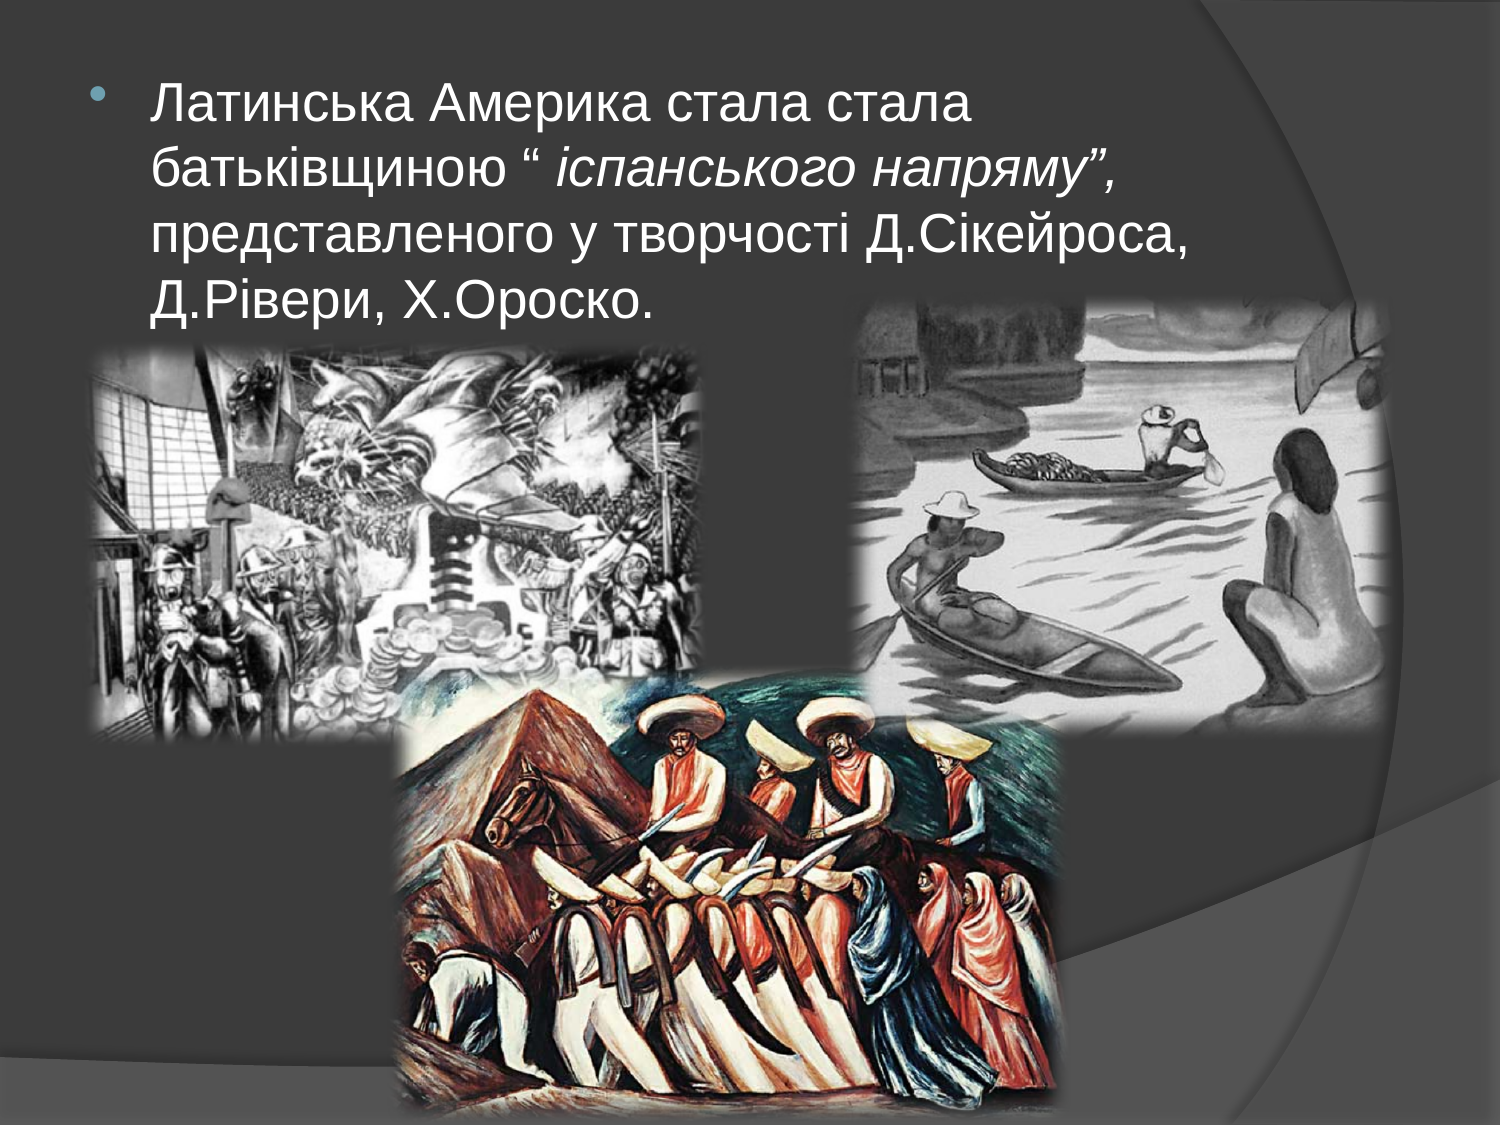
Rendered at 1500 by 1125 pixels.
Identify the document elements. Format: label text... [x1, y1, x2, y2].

list Латинська Америка стала стала батьківщиною “ іспанського напряму”, представленого у творчості Д.Сікейроса, Д.Рівери, Х.Ороско. [70, 58, 1296, 340]
picture [843, 292, 1395, 742]
picture [81, 339, 708, 748]
picture [386, 661, 1072, 1125]
